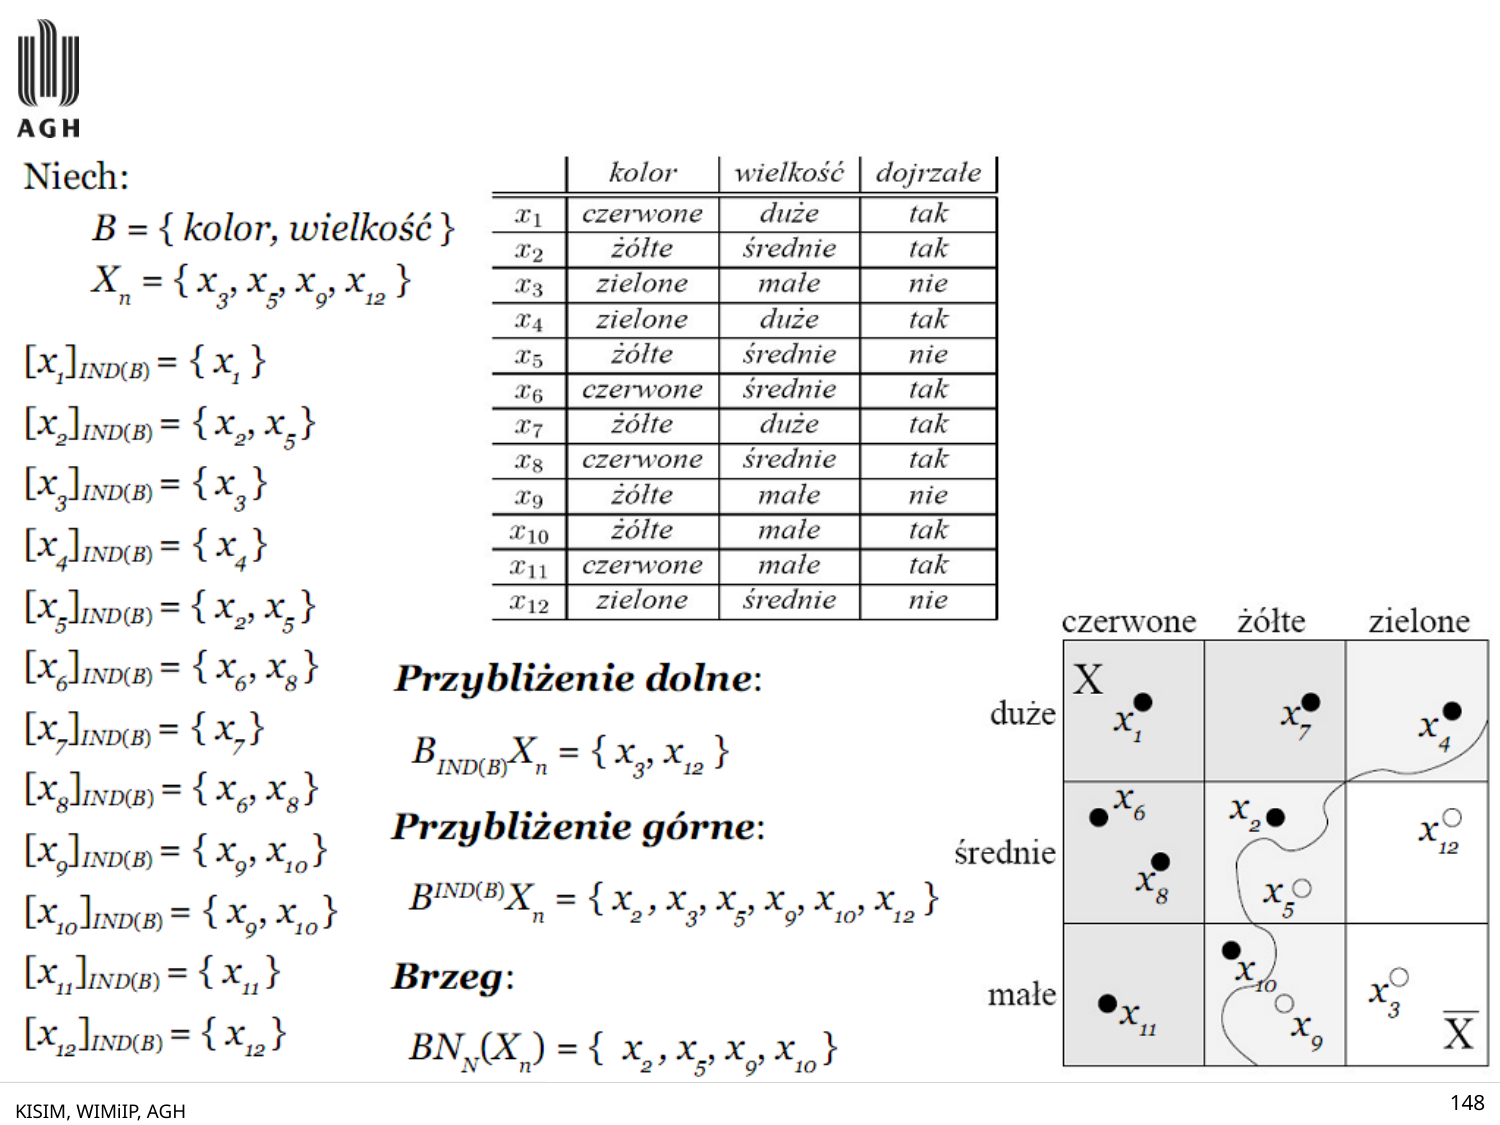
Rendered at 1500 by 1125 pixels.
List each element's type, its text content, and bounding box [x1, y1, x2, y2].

picture [17, 19, 79, 138]
footer KISIM, WIMiIP, AGH [0, 1092, 476, 1125]
picture [0, 148, 1500, 1081]
